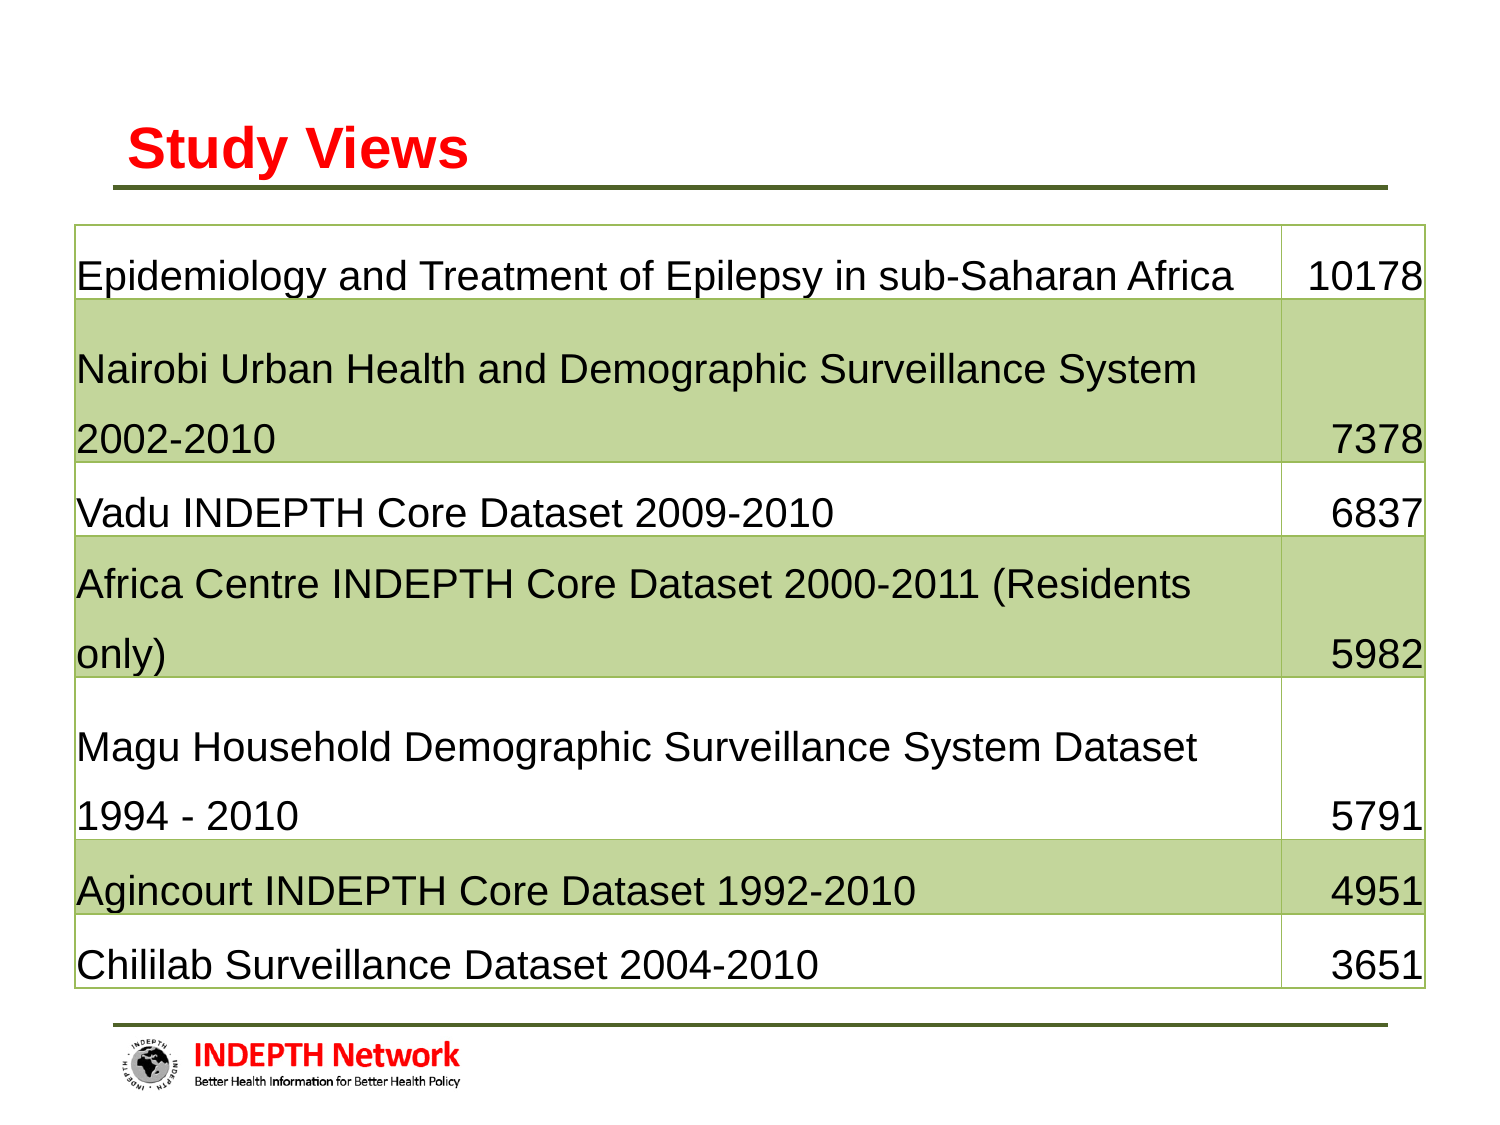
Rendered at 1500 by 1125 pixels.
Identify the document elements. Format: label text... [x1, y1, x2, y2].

table_header Epidemiology and Treatment of Epilepsy in sub-Saharan Africa [76, 226, 1281, 298]
table_cell 4951 [1282, 840, 1424, 913]
table_cell 5982 [1282, 537, 1424, 676]
table_cell Magu Household Demographic Surveillance System Dataset 1994 - 2010 [76, 678, 1281, 839]
table_cell 5791 [1282, 678, 1424, 839]
title Study Views [112, 50, 1388, 188]
table_cell Nairobi Urban Health and Demographic Surveillance System 2002-2010 [76, 300, 1281, 461]
table_cell Vadu INDEPTH Core Dataset 2009-2010 [76, 463, 1281, 535]
table_cell Africa Centre INDEPTH Core Dataset 2000-2011 (Residents only) [76, 537, 1281, 676]
table_header 10178 [1282, 226, 1424, 298]
table_cell Chililab Surveillance Dataset 2004-2010 [76, 915, 1281, 987]
table_cell 7378 [1282, 300, 1424, 461]
table_cell Agincourt INDEPTH Core Dataset 1992-2010 [76, 840, 1281, 913]
table_cell 6837 [1282, 463, 1424, 535]
table_cell 3651 [1282, 915, 1424, 987]
picture [112, 1024, 472, 1108]
